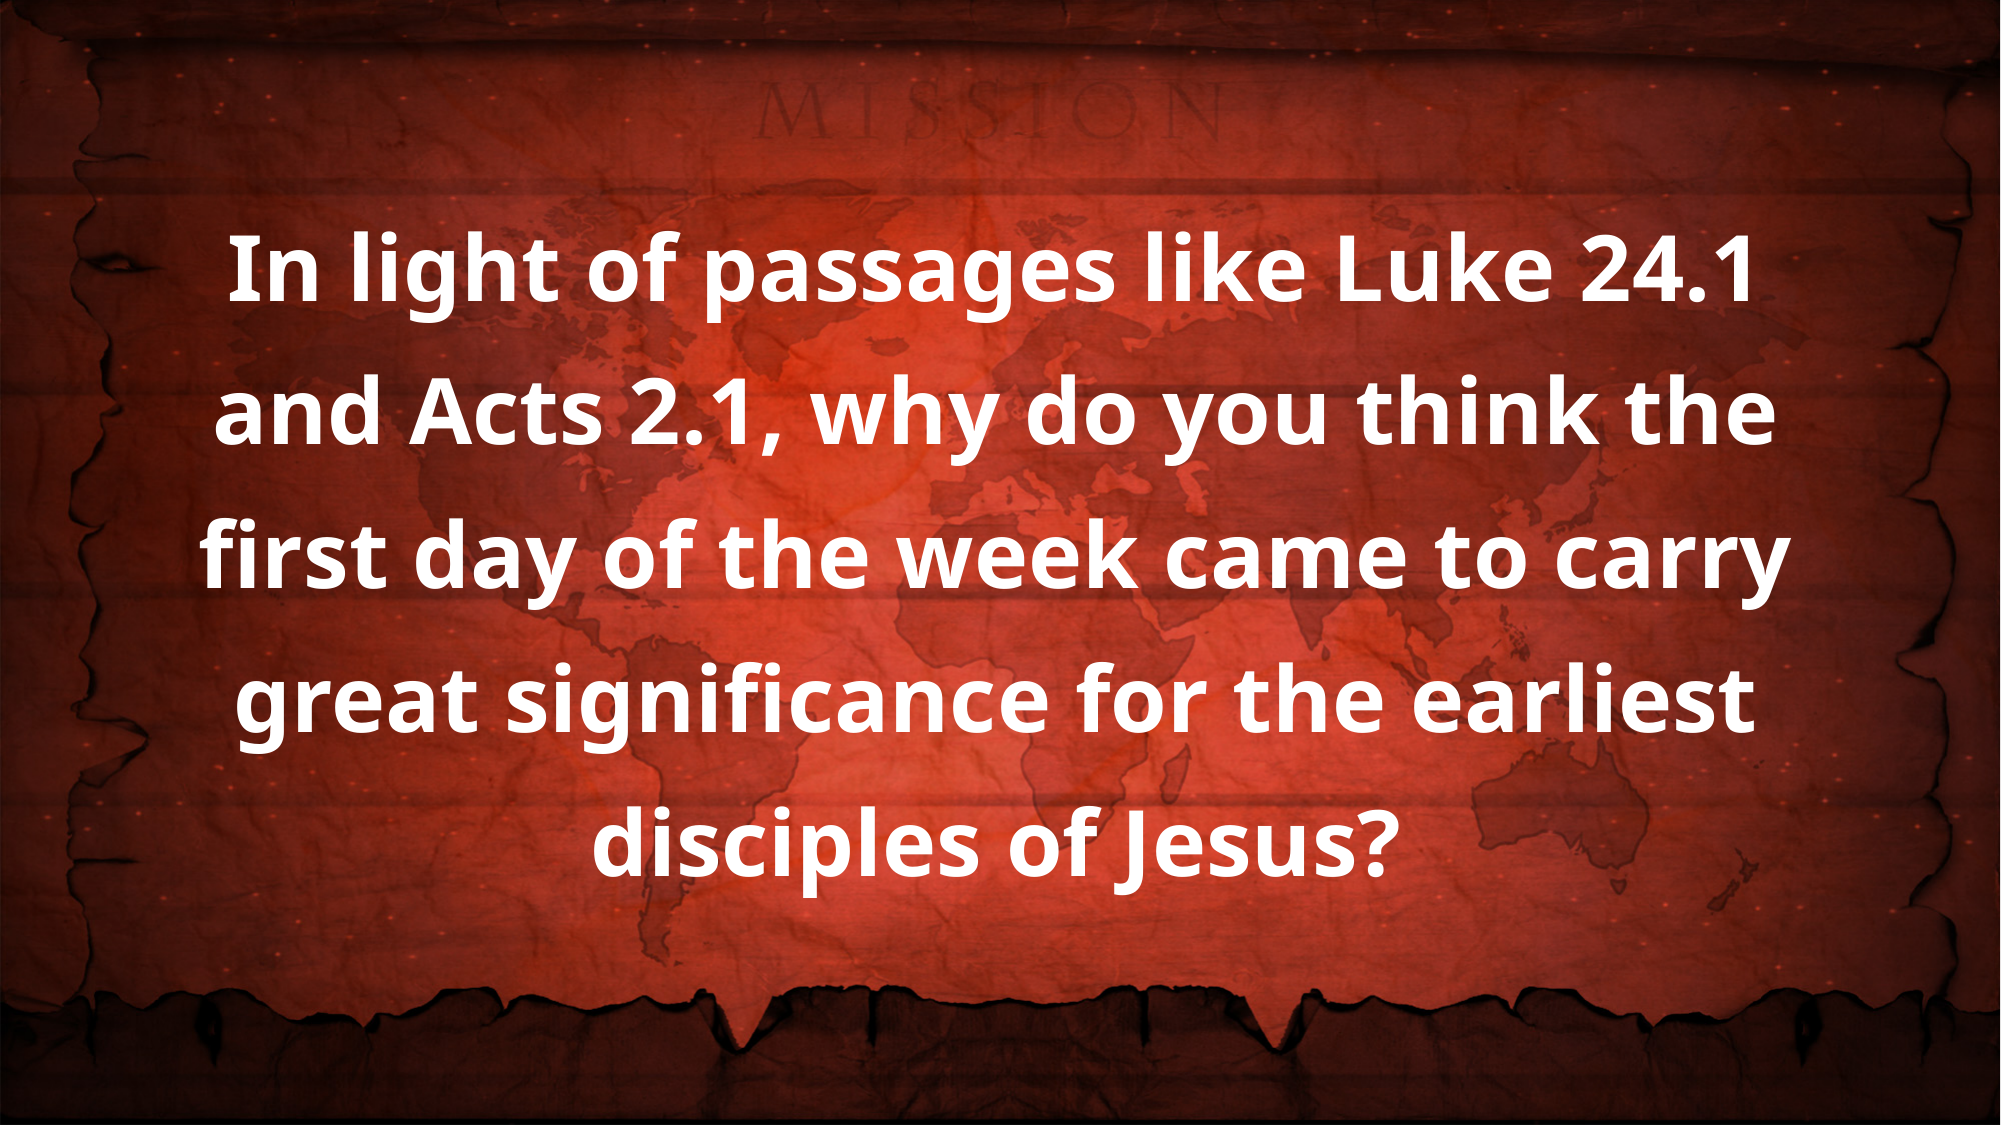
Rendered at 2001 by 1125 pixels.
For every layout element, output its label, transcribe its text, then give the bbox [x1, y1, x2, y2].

list In light of passages like Luke 24.1 and Acts 2.1, why do you think the first day of the week came to carry great significance for the earliest disciples of Jesus? [131, 36, 1861, 1052]
picture [0, 0, 2001, 1125]
